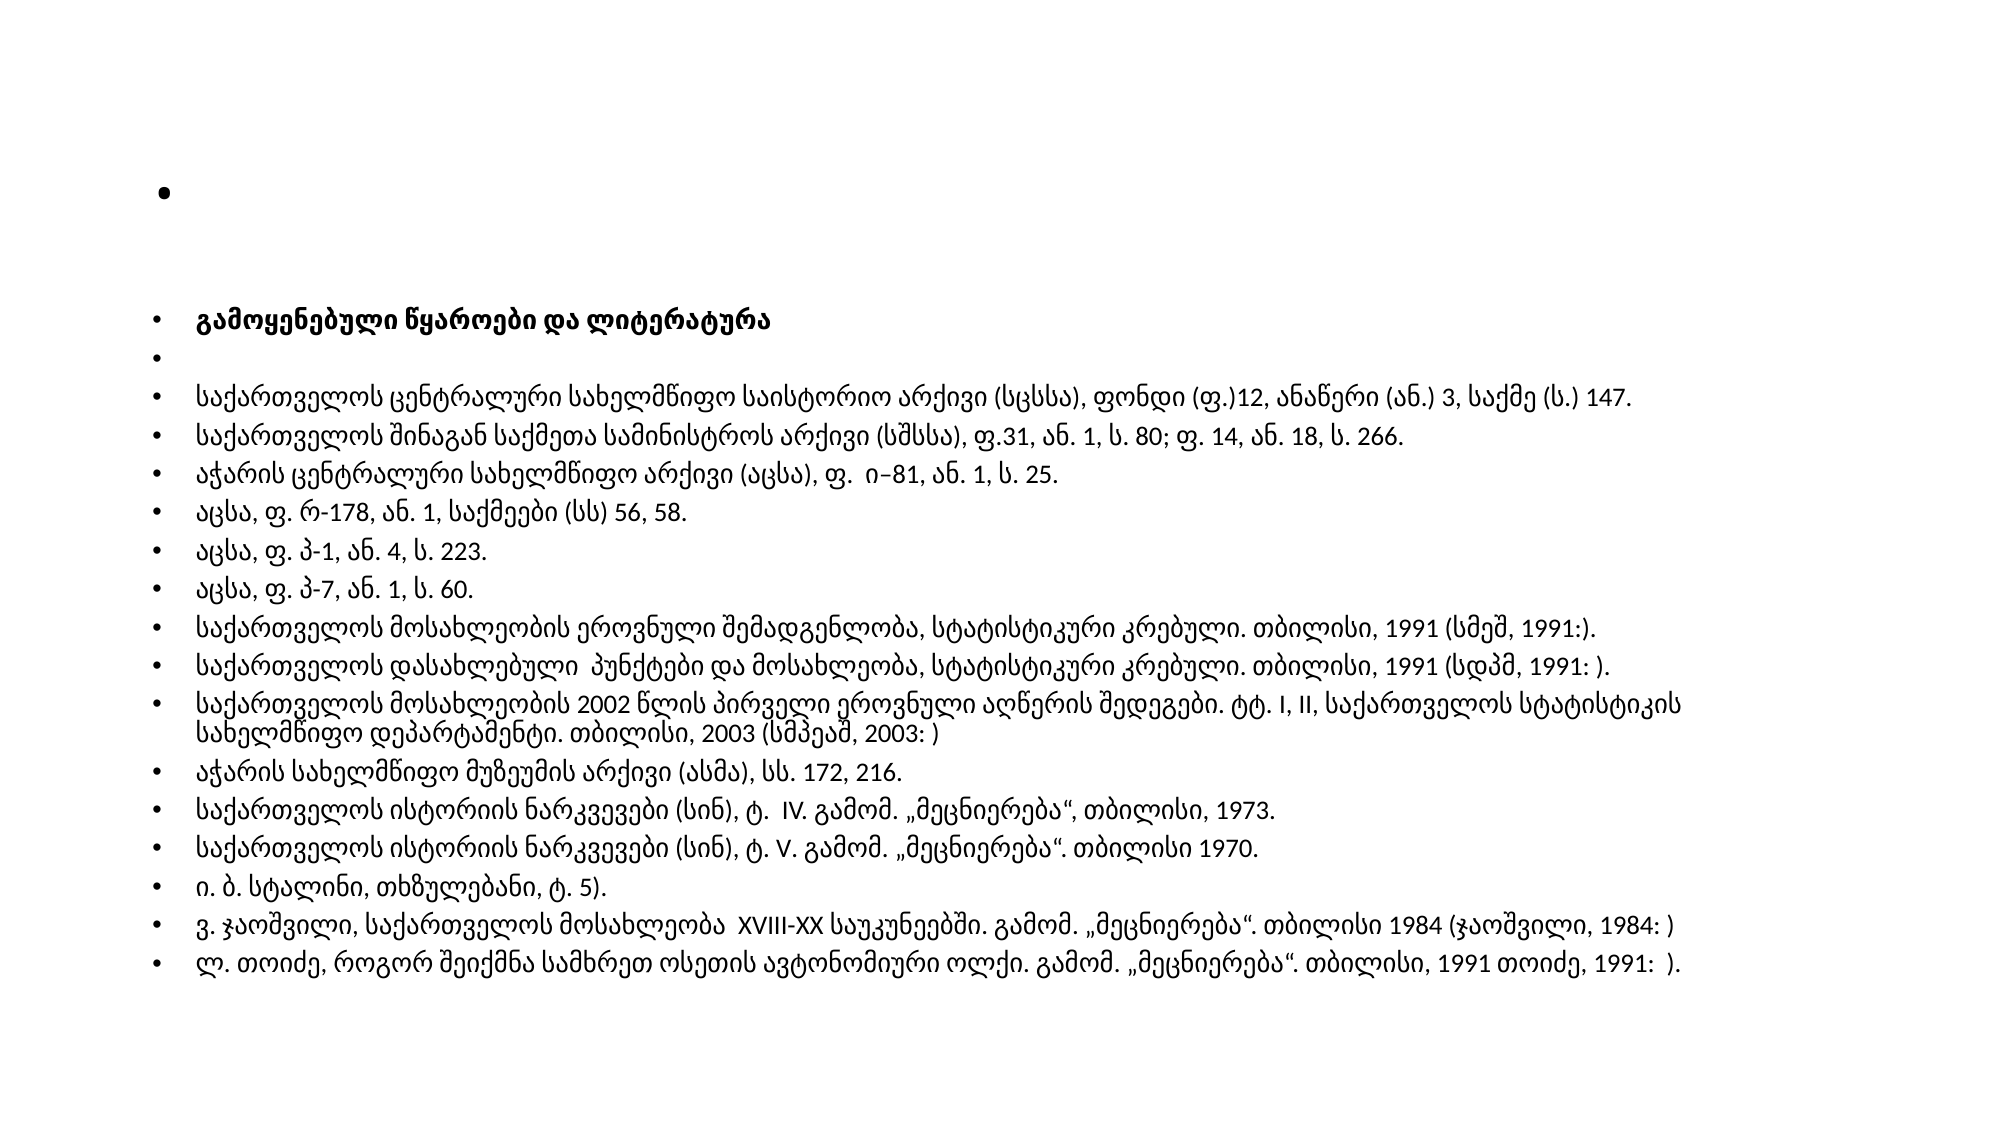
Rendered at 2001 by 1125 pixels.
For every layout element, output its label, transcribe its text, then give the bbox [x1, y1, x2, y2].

list გამოყენებული წყაროები და ლიტერატურა საქართველოს ცენტრალური სახელმწიფო საისტორიო არქივი (სცსსა), ფონდი (ფ.)12, ანაწერი (ან.) 3, საქმე (ს.) 147. საქართველოს შინაგან საქმეთა სამინისტროს არქივი (სშსსა), ფ.31, ან. 1, ს. 80; ფ. 14, ან. 18, ს. 266. აჭარის ცენტრალური სახელმწიფო არქივი (აცსა), ფ. ი–81, ან. 1, ს. 25. აცსა, ფ. რ-178, ან. 1, საქმეები (სს) 56, 58. აცსა, ფ. პ-1, ან. 4, ს. 223. აცსა, ფ. პ-7, ან. 1, ს. 60. საქართველოს მოსახლეობის ეროვნული შემადგენლობა, სტატისტიკური კრებული. თბილისი, 1991 (სმეშ, 1991:). საქართველოს დასახლებული პუნქტები და მოსახლეობა, სტატისტიკური კრებული. თბილისი, 1991 (სდპმ, 1991: ). საქართველოს მოსახლეობის 2002 წლის პირველი ეროვნული აღწერის შედეგები. ტტ. I, II, საქართველოს სტატისტიკის სახელმწიფო დეპარტამენტი. თბილისი, 2003 (სმპეაშ, 2003: ) აჭარის სახელმწიფო მუზეუმის არქივი (ასმა), სს. 172, 216. საქართველოს ისტორიის ნარკვევები (სინ), ტ. IV. გამომ. „მეცნიერება“, თბილისი, 1973. საქართველოს ისტორიის ნარკვევები (სინ), ტ. V. გამომ. „მეცნიერება“. თბილისი 1970. ი. ბ. სტალინი, თხზულებანი, ტ. 5). ვ. ჯაოშვილი, საქართველოს მოსახლეობა XVIII-XX საუკუნეებში. გამომ. „მეცნიერება“. თბილისი 1984 (ჯაოშვილი, 1984: ) ლ. თოიძე, როგორ შეიქმნა სამხრეთ ოსეთის ავტონომიური ოლქი. გამომ. „მეცნიერება“. თბილისი, 1991 თოიძე, 1991: ). [137, 299, 1863, 1014]
title . [137, 59, 1863, 278]
